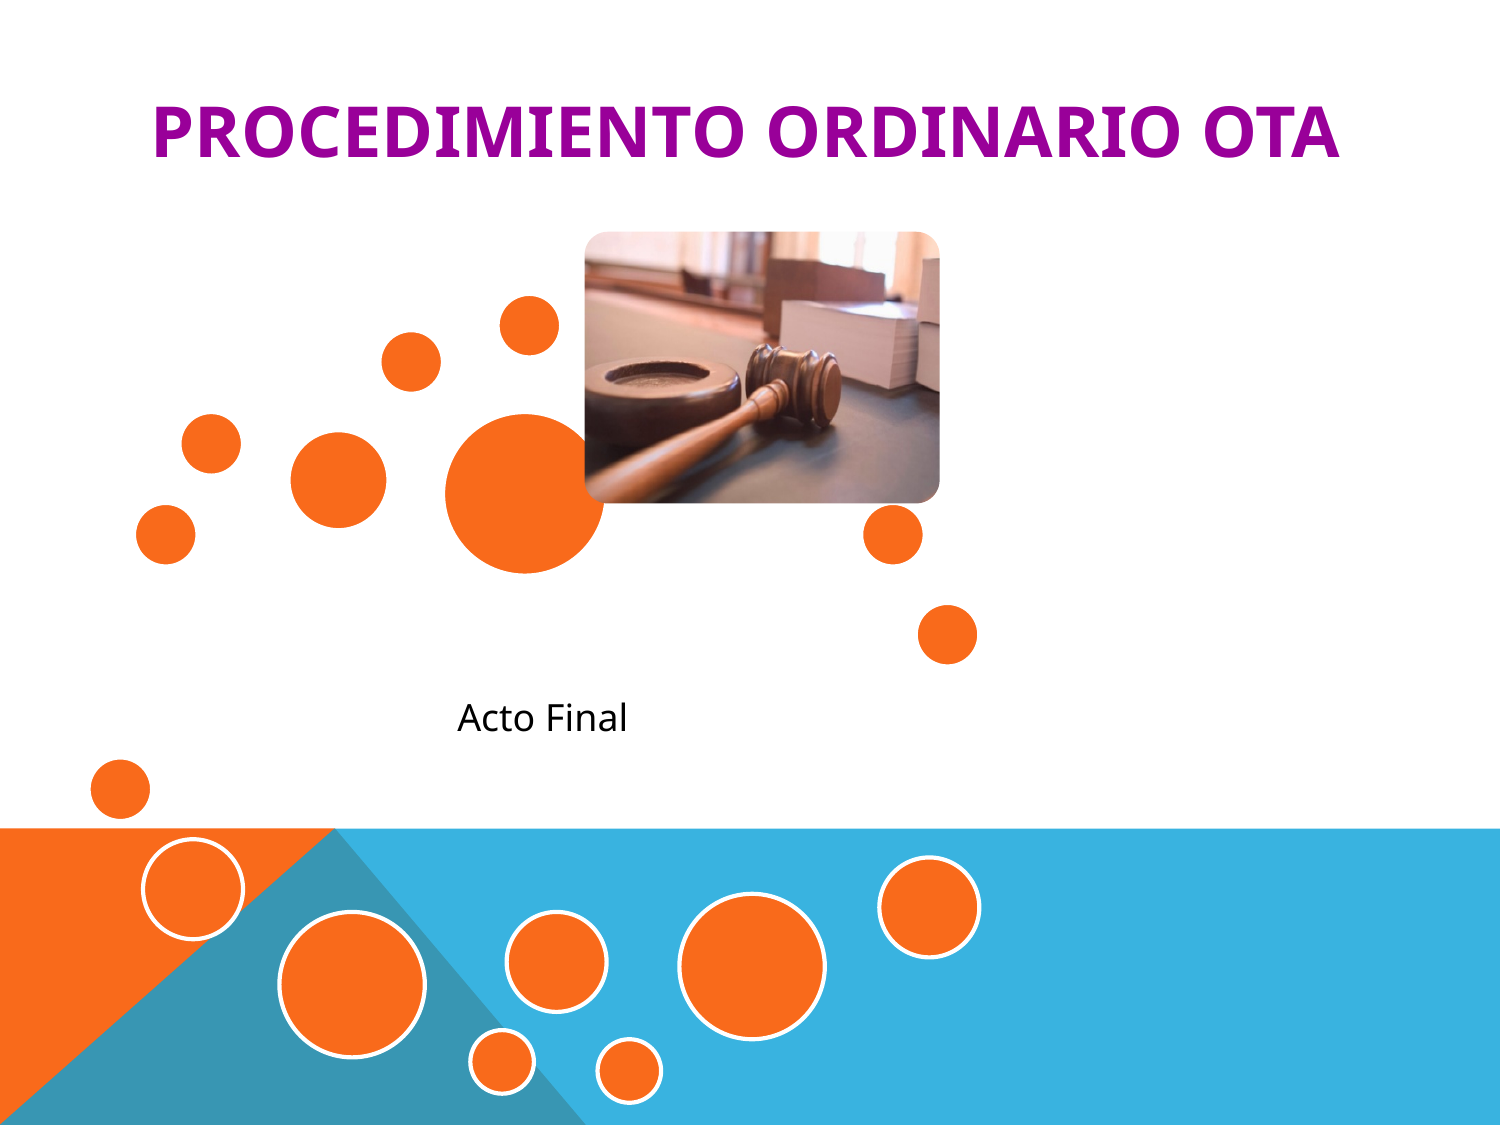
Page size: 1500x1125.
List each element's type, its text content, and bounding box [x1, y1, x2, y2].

picture [584, 231, 940, 504]
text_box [88, 243, 1424, 1125]
title PROCEDIMIENTO ORDINARIO OTA [135, 78, 1376, 241]
